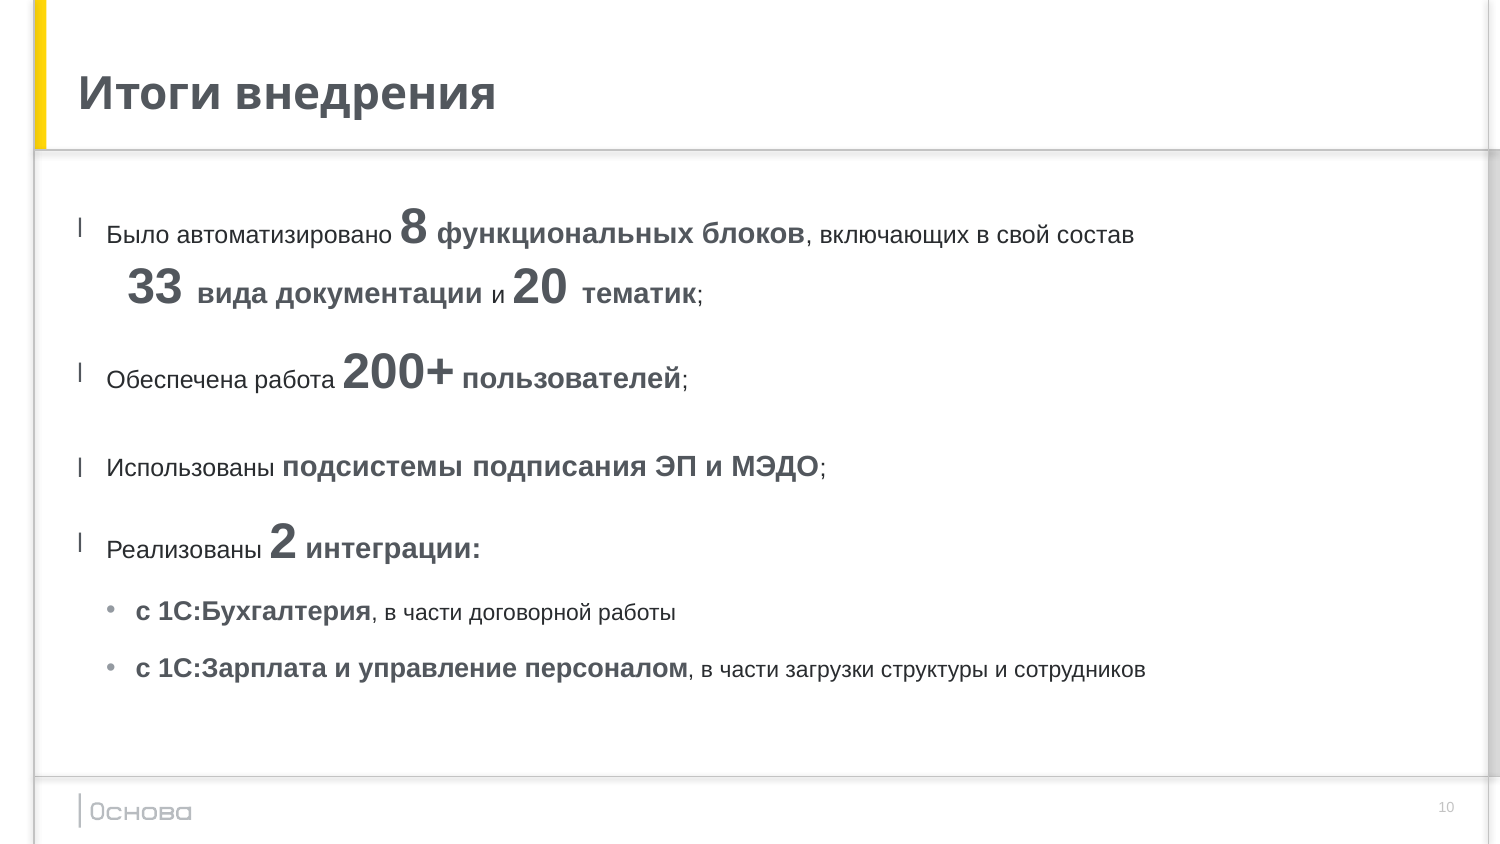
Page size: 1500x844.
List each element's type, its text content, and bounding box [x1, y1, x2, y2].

list Было автоматизировано 8 функциональных блоков, включающих в свой состав 33 вида документации и 20 тематик; Обеспечена работа 200+ пользователей; Использованы подсистемы подписания ЭП и МЭДО; Реализованы 2 интеграции: с 1C:Бухгалтерия, в части договорной работы с 1С:Зарплата и управление персоналом, в части загрузки структуры и сотрудников [76, 185, 1385, 764]
title Итоги внедрения [77, 63, 1452, 123]
